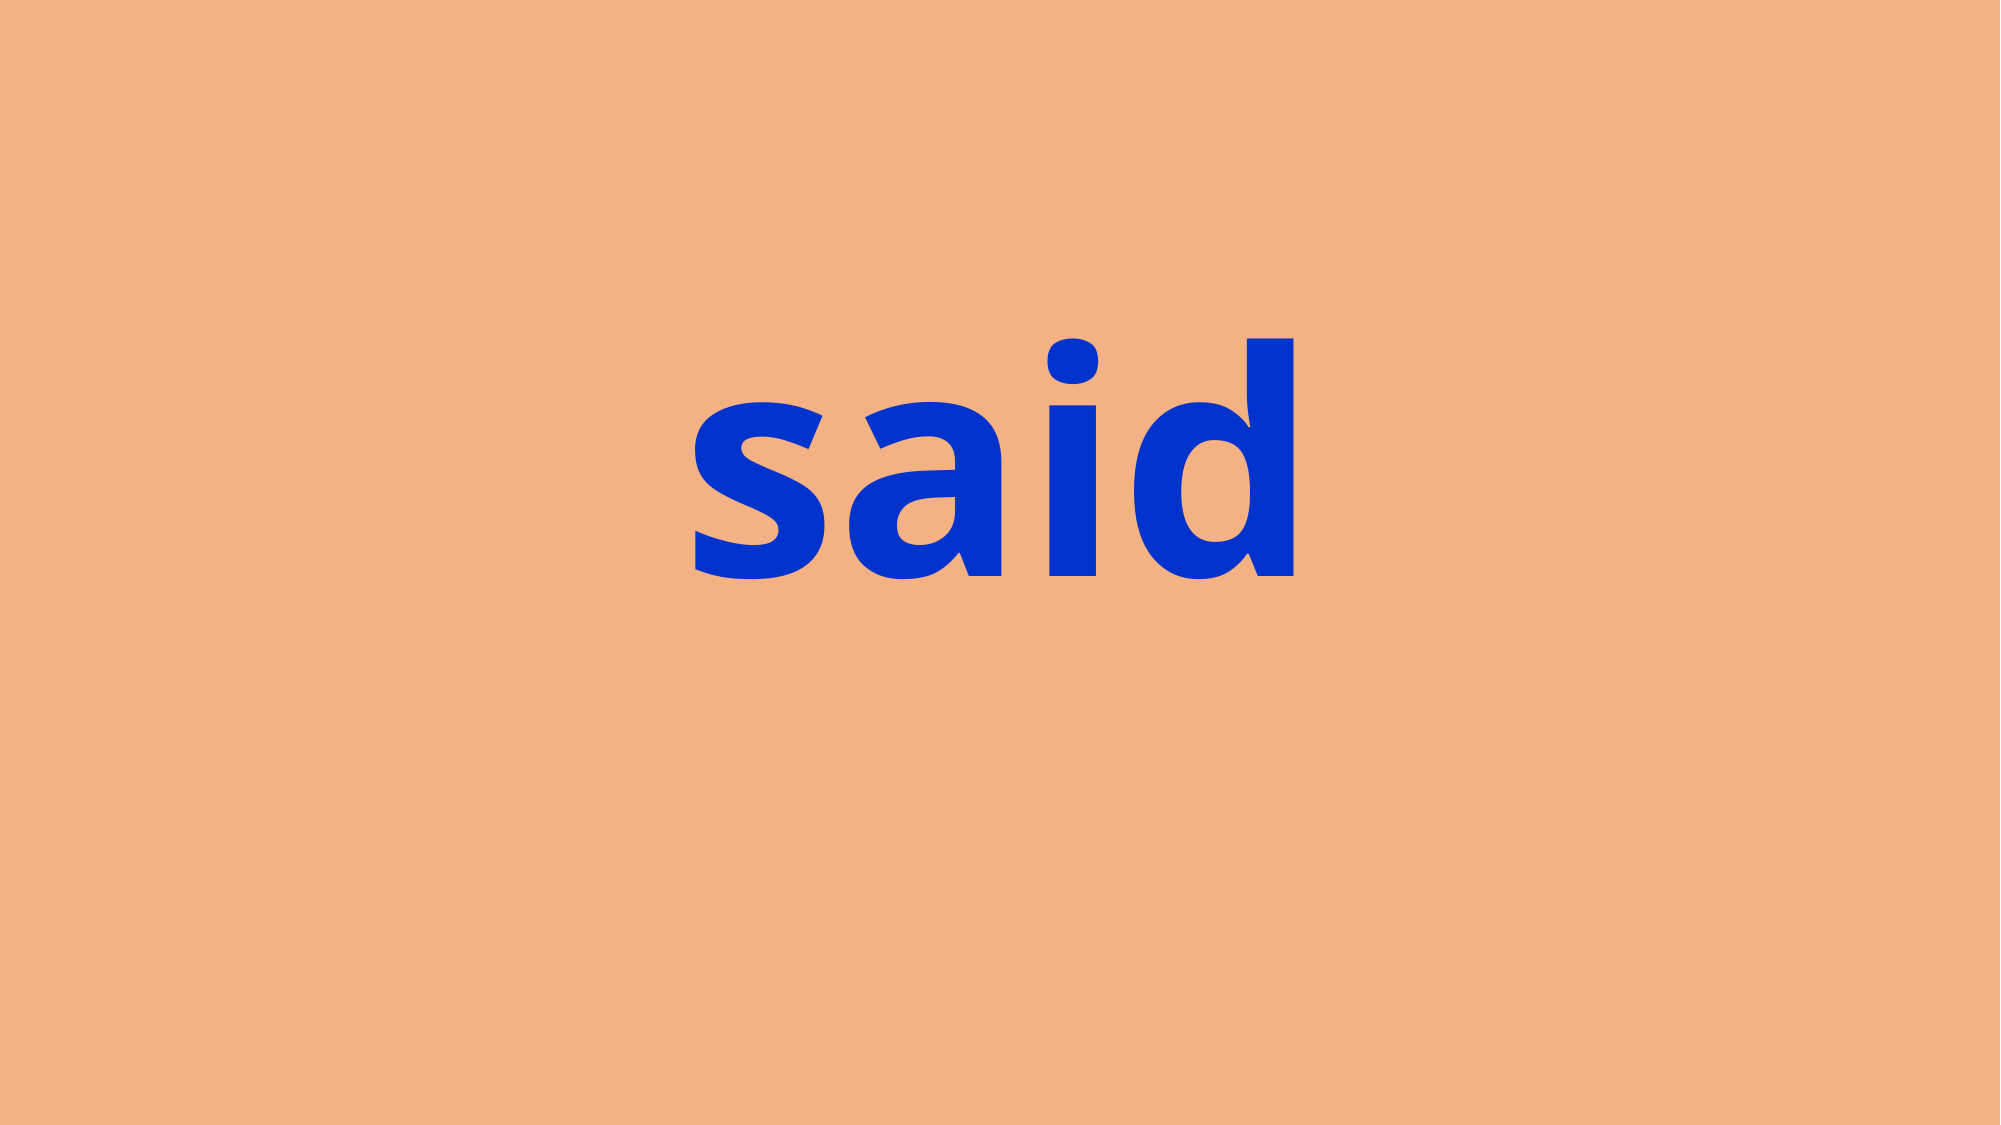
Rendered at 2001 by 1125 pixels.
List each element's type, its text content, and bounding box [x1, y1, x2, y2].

list said [137, 299, 1863, 1014]
